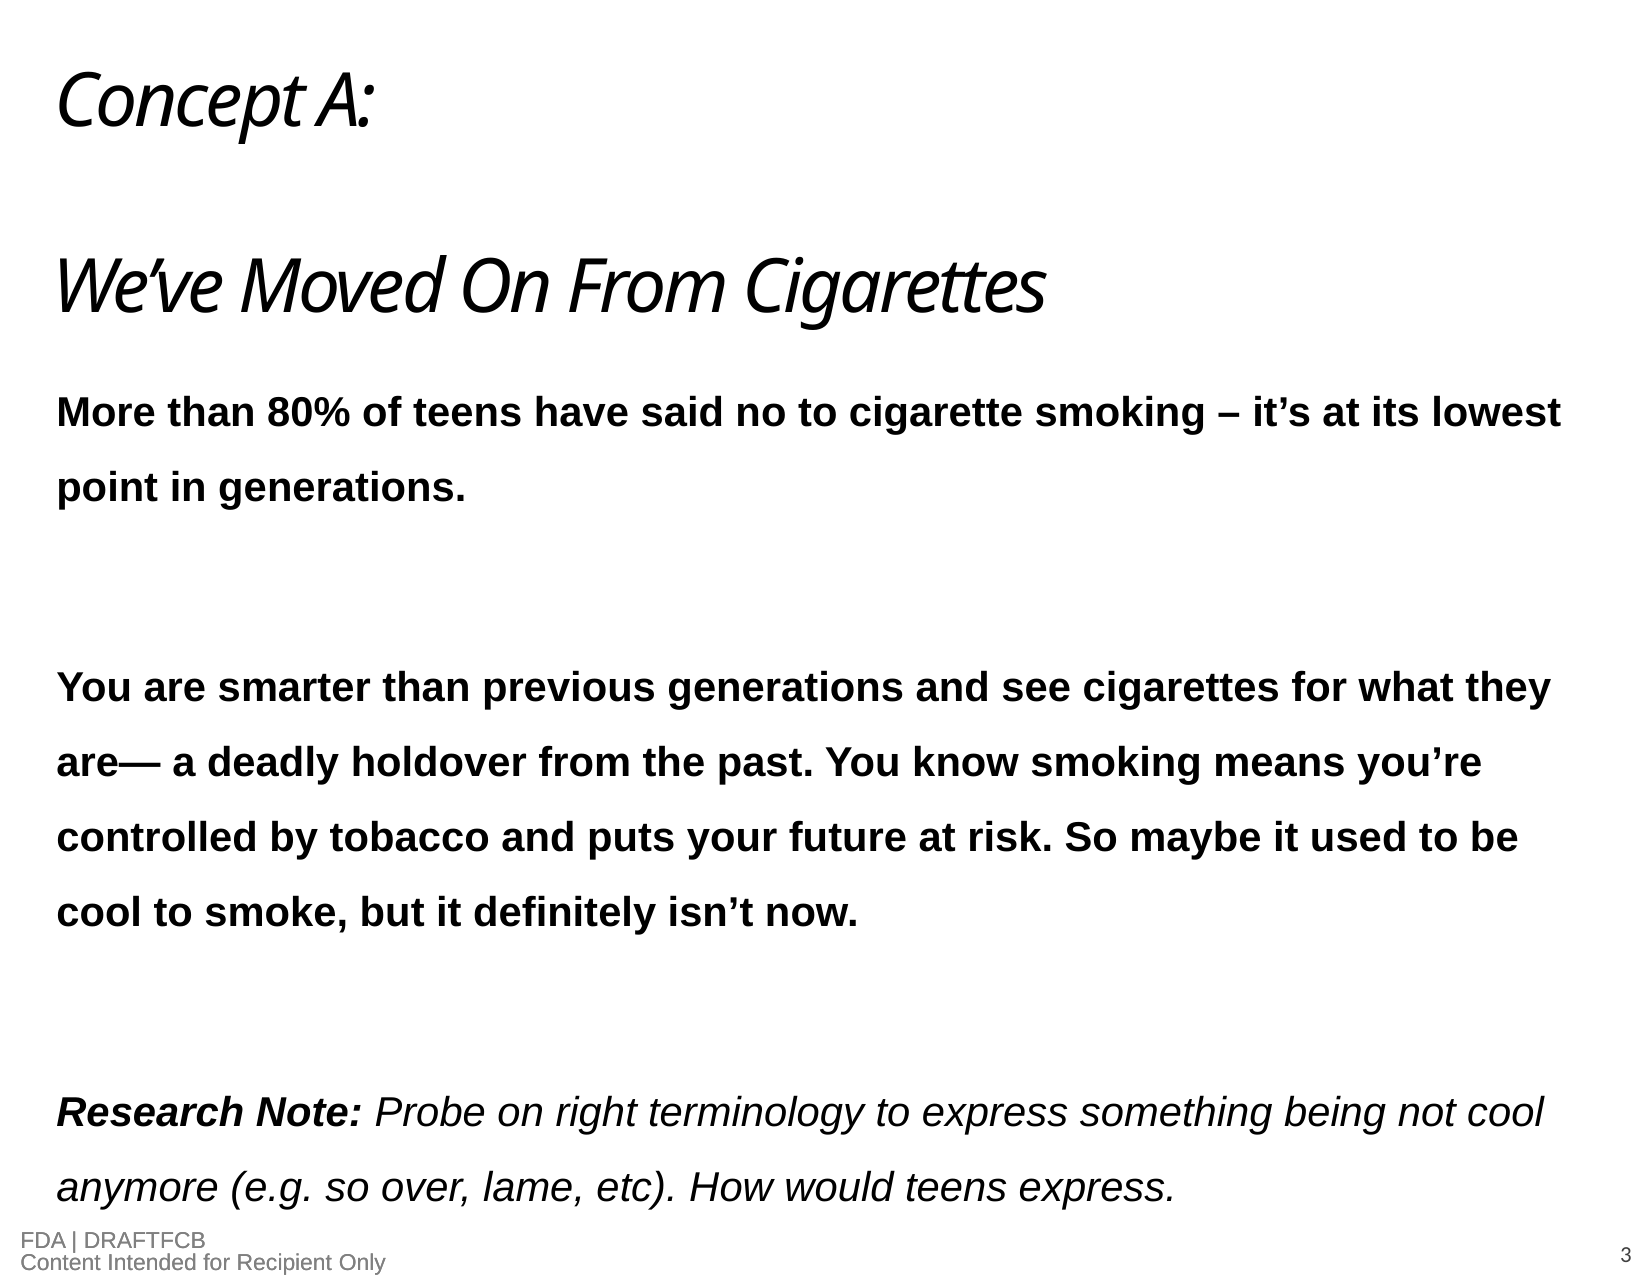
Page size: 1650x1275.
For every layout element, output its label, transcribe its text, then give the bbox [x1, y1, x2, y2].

list More than 80% of teens have said no to cigarette smoking – it’s at its lowest point in generations. You are smarter than previous generations and see cigarettes for what they are— a deadly holdover from the past. You know smoking means you’re controlled by tobacco and puts your future at risk. So maybe it used to be cool to smoke, but it definitely isn’t now. Research Note: Probe on right terminology to express something being not cool anymore (e.g. so over, lame, etc). How would teens express. [56, 360, 1613, 1202]
slide_number 3 [1261, 1207, 1647, 1275]
text_box Concept A: [54, 1, 1649, 214]
title We’ve Moved On From Cigarettes [52, 187, 1647, 400]
